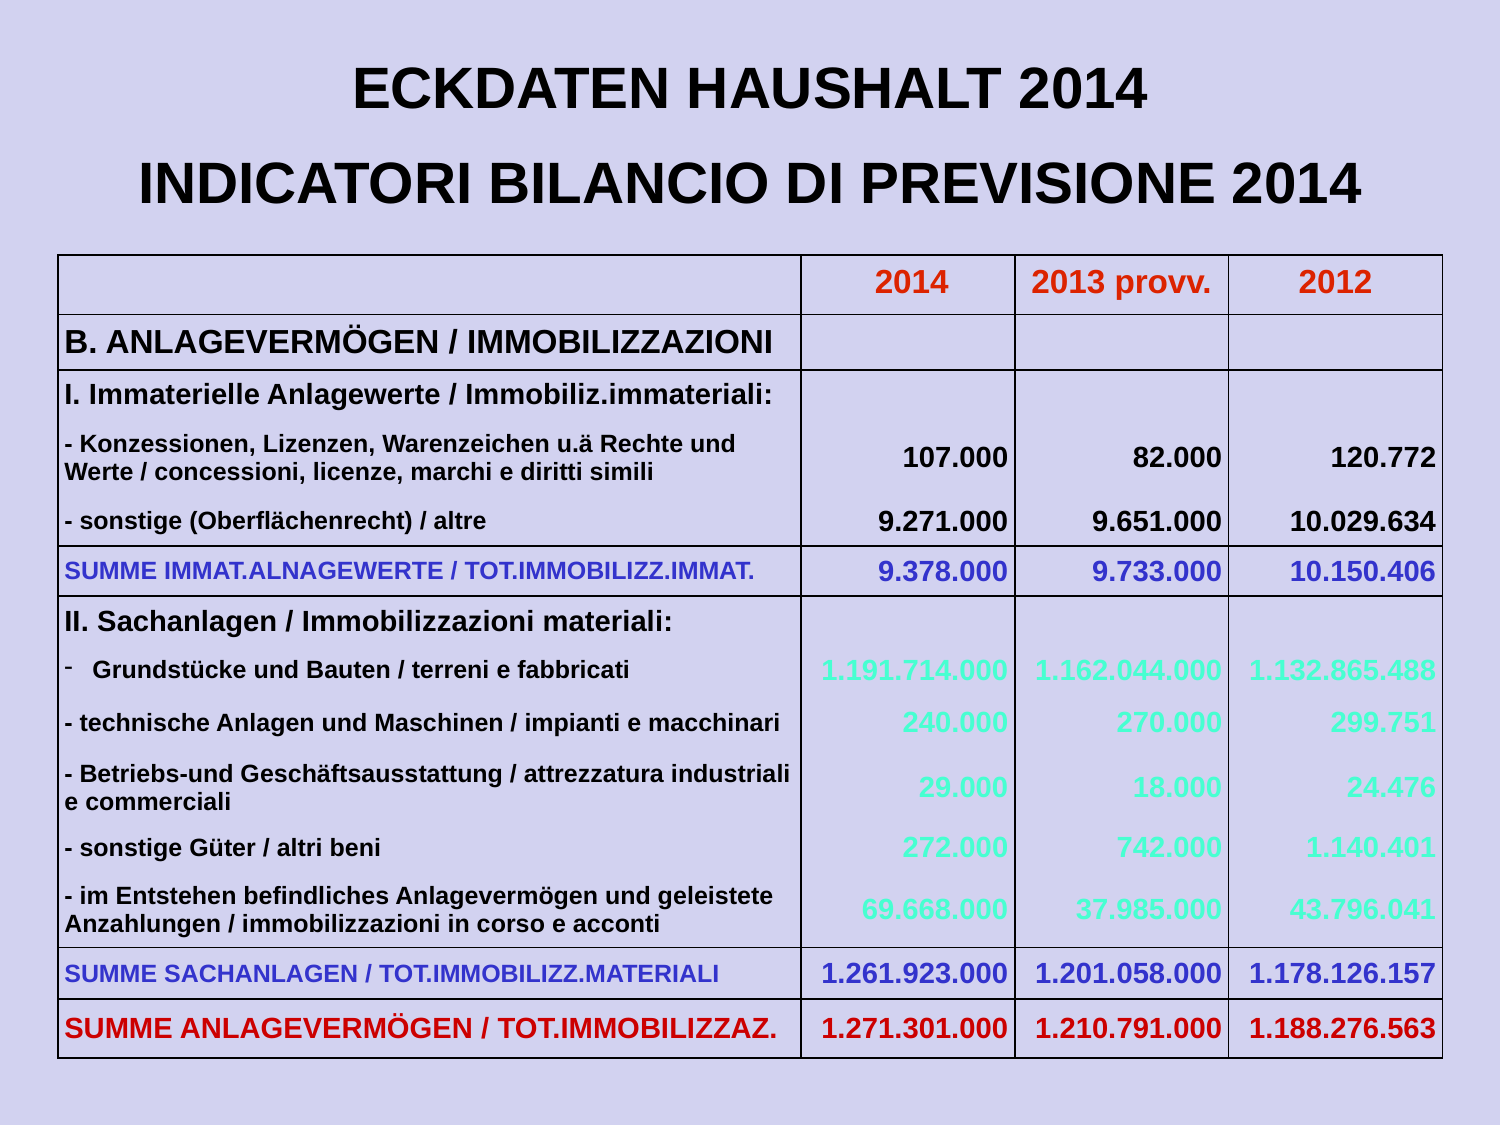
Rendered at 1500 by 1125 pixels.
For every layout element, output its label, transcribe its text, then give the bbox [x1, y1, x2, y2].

table_cell 18.000 [1016, 751, 1228, 824]
table_cell [802, 315, 1014, 369]
table_cell 9.733.000 [1016, 547, 1228, 595]
table_cell 1.178.126.157 [1229, 948, 1442, 998]
table_cell II. Sachanlagen / Immobilizzazioni materiali: [59, 597, 800, 646]
table_cell 1.201.058.000 [1016, 948, 1228, 998]
table_cell 742.000 [1016, 824, 1228, 871]
table_cell [802, 597, 1014, 646]
table_cell SUMME ANLAGEVERMÖGEN / TOT.IMMOBILIZZAZ. [59, 1000, 800, 1057]
table_cell 120.772 [1229, 420, 1442, 496]
table_header [59, 256, 800, 314]
table_cell - im Entstehen befindliches Anlagevermögen und geleistete Anzahlungen / immobilizzazioni in corso e acconti [59, 871, 800, 947]
table_cell - technische Anlagen und Maschinen / impianti e macchinari [59, 694, 800, 751]
table_header 2013 provv. [1016, 256, 1228, 314]
table_cell 69.668.000 [802, 871, 1014, 947]
table_cell 1.271.301.000 [802, 1000, 1014, 1057]
table_cell I. Immaterielle Anlagewerte / Immobiliz.immateriali: [59, 371, 800, 420]
table_cell [1229, 315, 1442, 369]
table_cell 9.378.000 [802, 547, 1014, 595]
table_cell 37.985.000 [1016, 871, 1228, 947]
table_header 2012 [1229, 256, 1442, 314]
table_cell 43.796.041 [1229, 871, 1442, 947]
table_cell 1.210.791.000 [1016, 1000, 1228, 1057]
text_box ECKDATEN HAUSHALT 2014 INDICATORI BILANCIO DI PREVISIONE 2014 [123, 42, 1378, 223]
table_cell - sonstige Güter / altri beni [59, 824, 800, 871]
table_cell 1.140.401 [1229, 824, 1442, 871]
table_cell 82.000 [1016, 420, 1228, 496]
table_cell 240.000 [802, 694, 1014, 751]
table_cell 1.191.714.000 [802, 646, 1014, 694]
table_cell 1.132.865.488 [1229, 646, 1442, 694]
table_cell [1016, 371, 1228, 420]
table_cell SUMME SACHANLAGEN / TOT.IMMOBILIZZ.MATERIALI [59, 948, 800, 998]
table_cell 10.150.406 [1229, 547, 1442, 595]
table_cell 9.271.000 [802, 496, 1014, 545]
table_cell - Betriebs-und Geschäftsausstattung / attrezzatura industriali e commerciali [59, 751, 800, 824]
table_cell [1016, 315, 1228, 369]
table_cell - sonstige (Oberflächenrecht) / altre [59, 496, 800, 545]
table_cell 272.000 [802, 824, 1014, 871]
table_cell SUMME IMMAT.ALNAGEWERTE / TOT.IMMOBILIZZ.IMMAT. [59, 547, 800, 595]
table_cell 1.162.044.000 [1016, 646, 1228, 694]
table_cell 299.751 [1229, 694, 1442, 751]
table_cell 10.029.634 [1229, 496, 1442, 545]
table_cell Grundstücke und Bauten / terreni e fabbricati [59, 646, 800, 694]
table_cell [1016, 597, 1228, 646]
table_cell B. ANLAGEVERMÖGEN / IMMOBILIZZAZIONI [59, 315, 800, 369]
table_cell 29.000 [802, 751, 1014, 824]
table_cell [1229, 371, 1442, 420]
table_header 2014 [802, 256, 1014, 314]
table_cell - Konzessionen, Lizenzen, Warenzeichen u.ä Rechte und Werte / concessioni, licenze, marchi e diritti simili [59, 420, 800, 496]
table_cell 24.476 [1229, 751, 1442, 824]
table_cell [802, 371, 1014, 420]
table_cell 1.188.276.563 [1229, 1000, 1442, 1057]
table_cell 107.000 [802, 420, 1014, 496]
table_cell [1229, 597, 1442, 646]
table_cell 270.000 [1016, 694, 1228, 751]
table_cell 9.651.000 [1016, 496, 1228, 545]
table_cell 1.261.923.000 [802, 948, 1014, 998]
